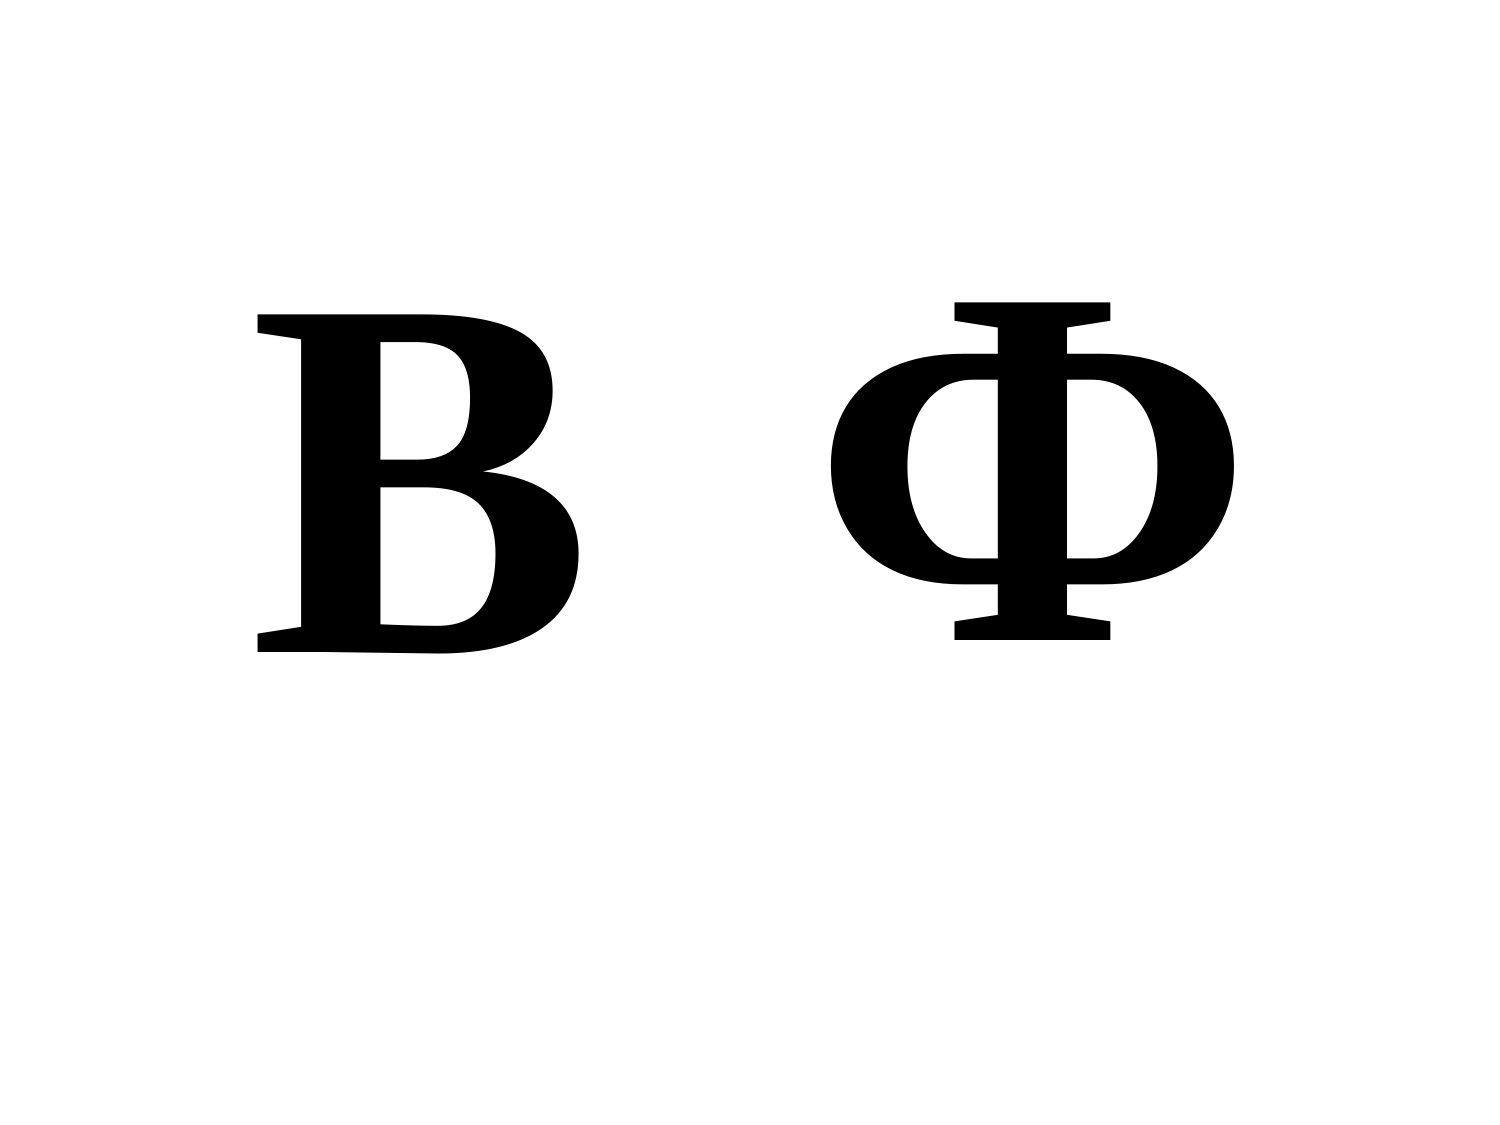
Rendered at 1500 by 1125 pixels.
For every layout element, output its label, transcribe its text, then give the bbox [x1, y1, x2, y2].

text_box Ф [796, 117, 1219, 751]
text_box В [210, 128, 633, 763]
